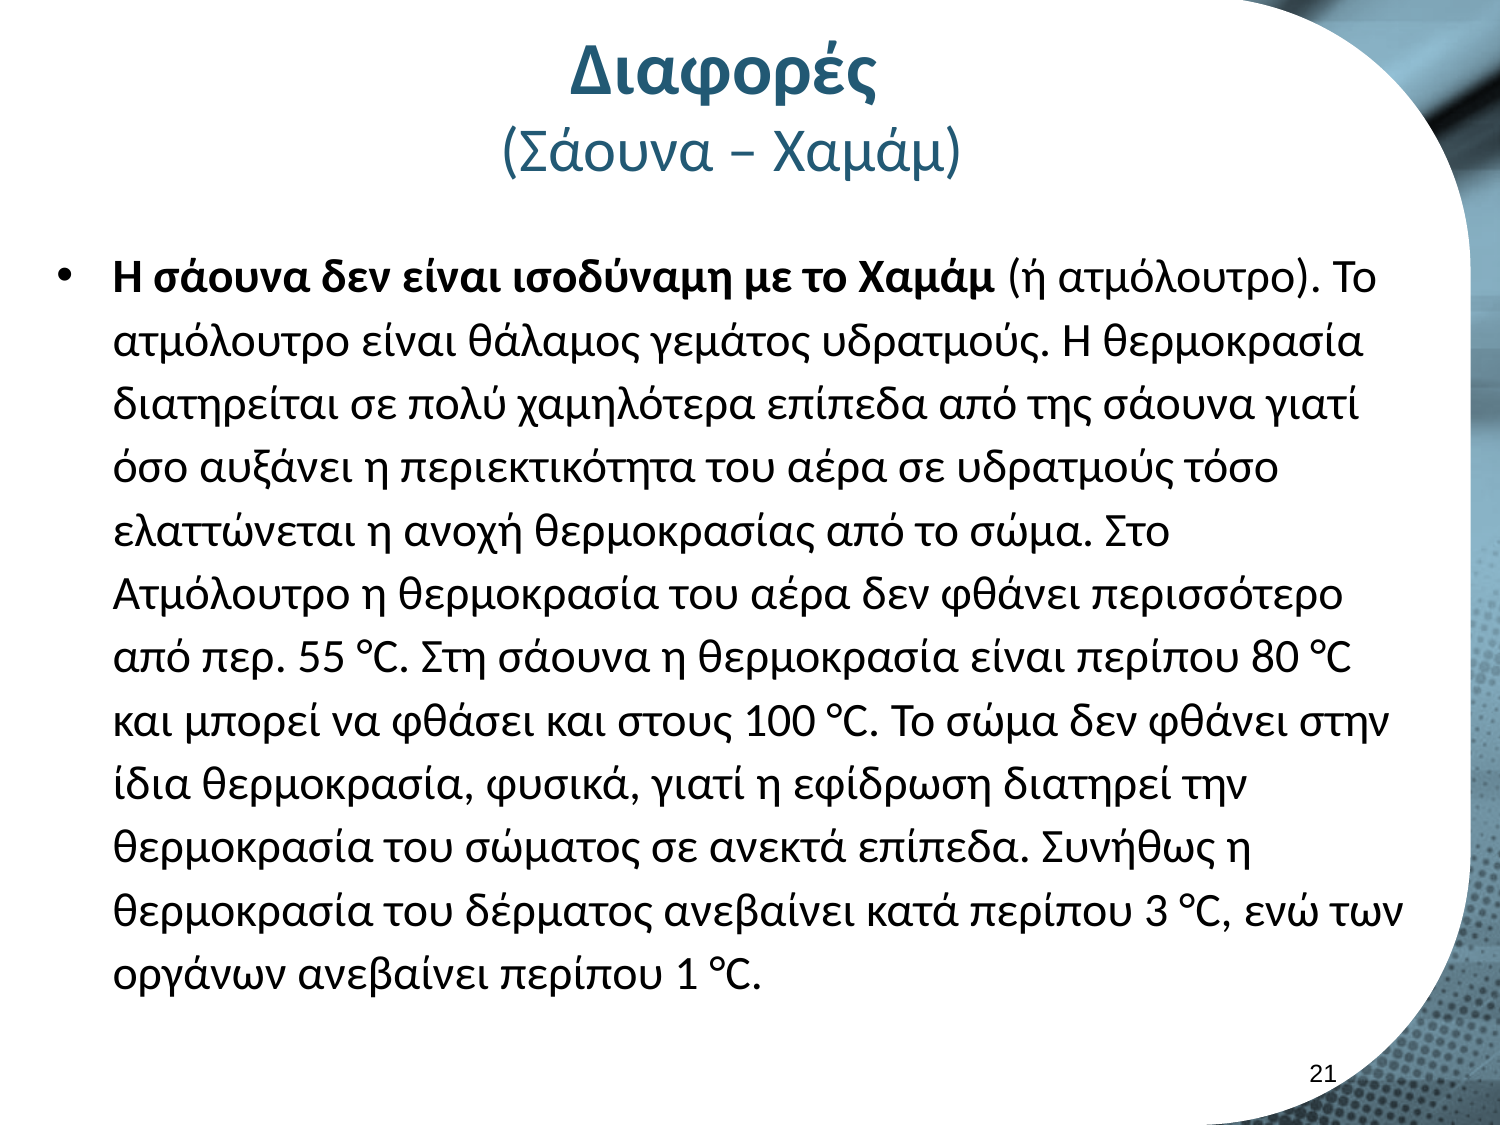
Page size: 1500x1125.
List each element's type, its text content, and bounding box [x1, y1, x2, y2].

title Διαφορές (Σάουνα – Χαμάμ) [41, 19, 1424, 185]
slide_number 20 [1074, 1042, 1353, 1103]
list Η σάουνα δεν είναι ισοδύναμη με το Χαμάμ (ή ατμόλουτρο). Το ατμόλουτρο είναι θάλαμος γεμάτος υδρατμούς. Η θερμοκρασία διατηρείται σε πολύ χαμηλότερα επίπεδα από της σάουνα γιατί όσο αυξάνει η περιεκτικότητα του αέρα σε υδρατμούς τόσο ελαττώνεται η ανοχή θερμοκρασίας από το σώμα. Στο Ατμόλουτρο η θερμοκρασία του αέρα δεν φθάνει περισσότερο από περ. 55 °C. Στη σάουνα η θερμοκρασία είναι περίπου 80 °C και μπορεί να φθάσει και στους 100 °C. Το σώμα δεν φθάνει στην ίδια θερμοκρασία, φυσικά, γιατί η εφίδρωση διατηρεί την θερμοκρασία του σώματος σε ανεκτά επίπεδα. Συνήθως η θερμοκρασία του δέρματος ανεβαίνει κατά περίπου 3 °C, ενώ των οργάνων ανεβαίνει περίπου 1 °C. [41, 231, 1425, 1118]
